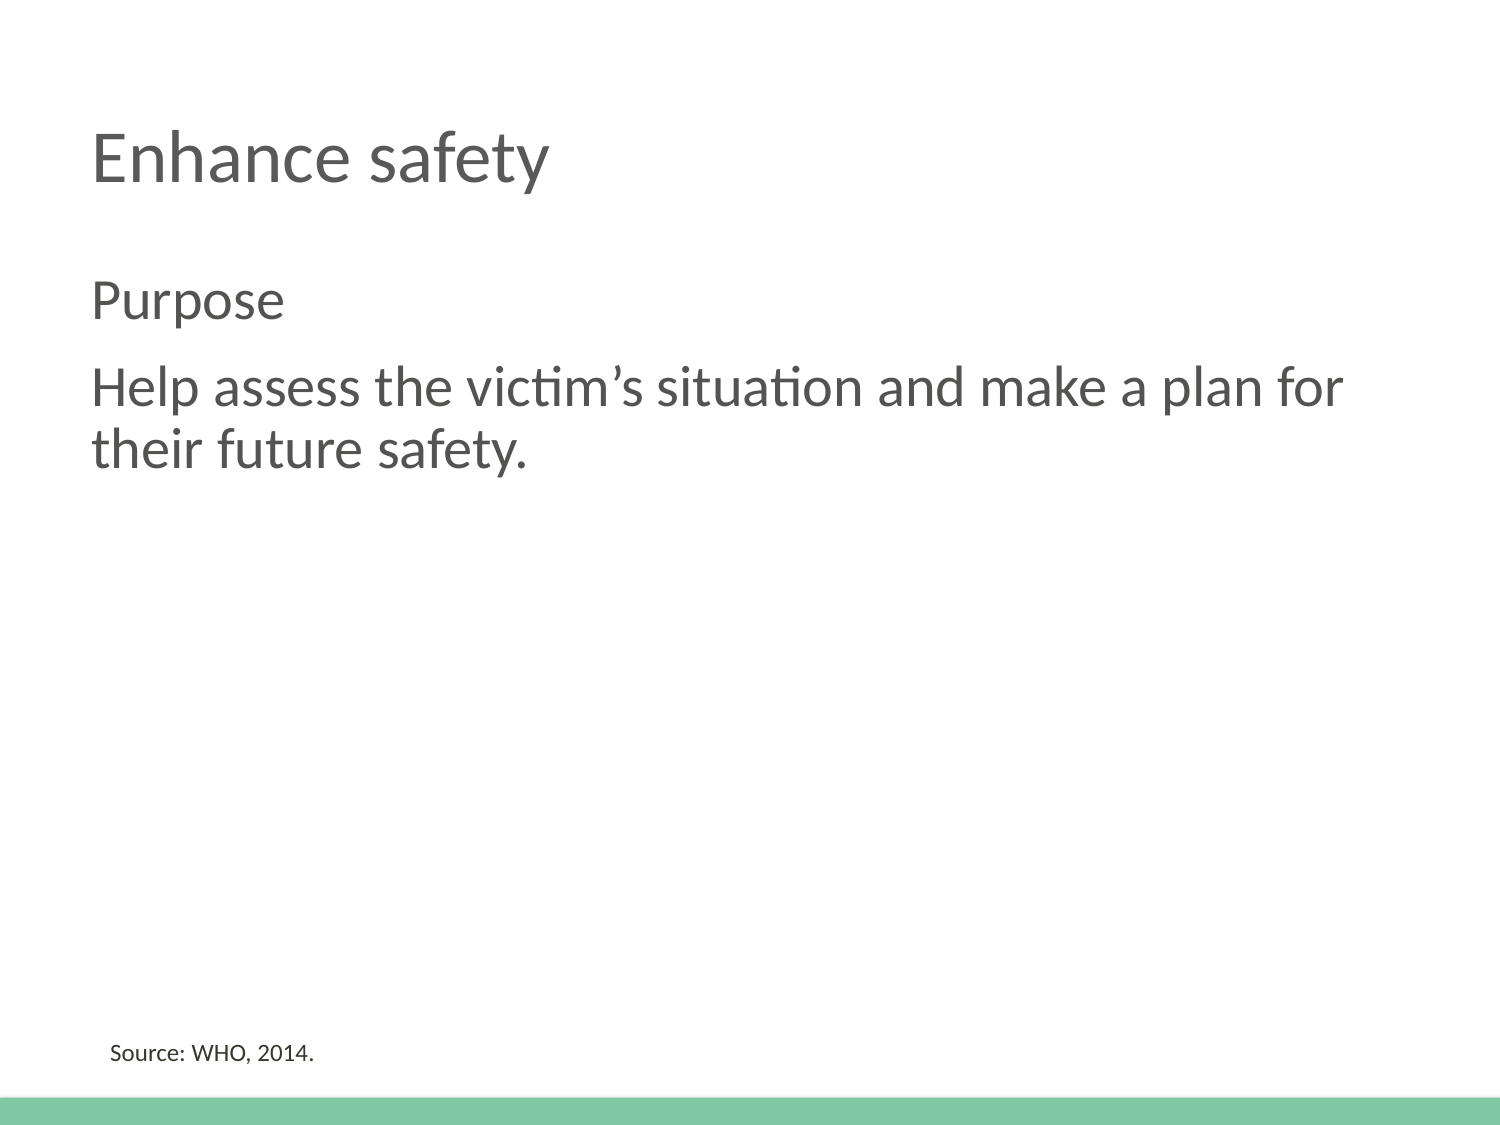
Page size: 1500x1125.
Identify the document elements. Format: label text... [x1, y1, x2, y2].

title Enhance safety [76, 73, 1425, 233]
list Purpose Help assess the victim’s situation and make a plan for their future safety. [76, 260, 1425, 946]
